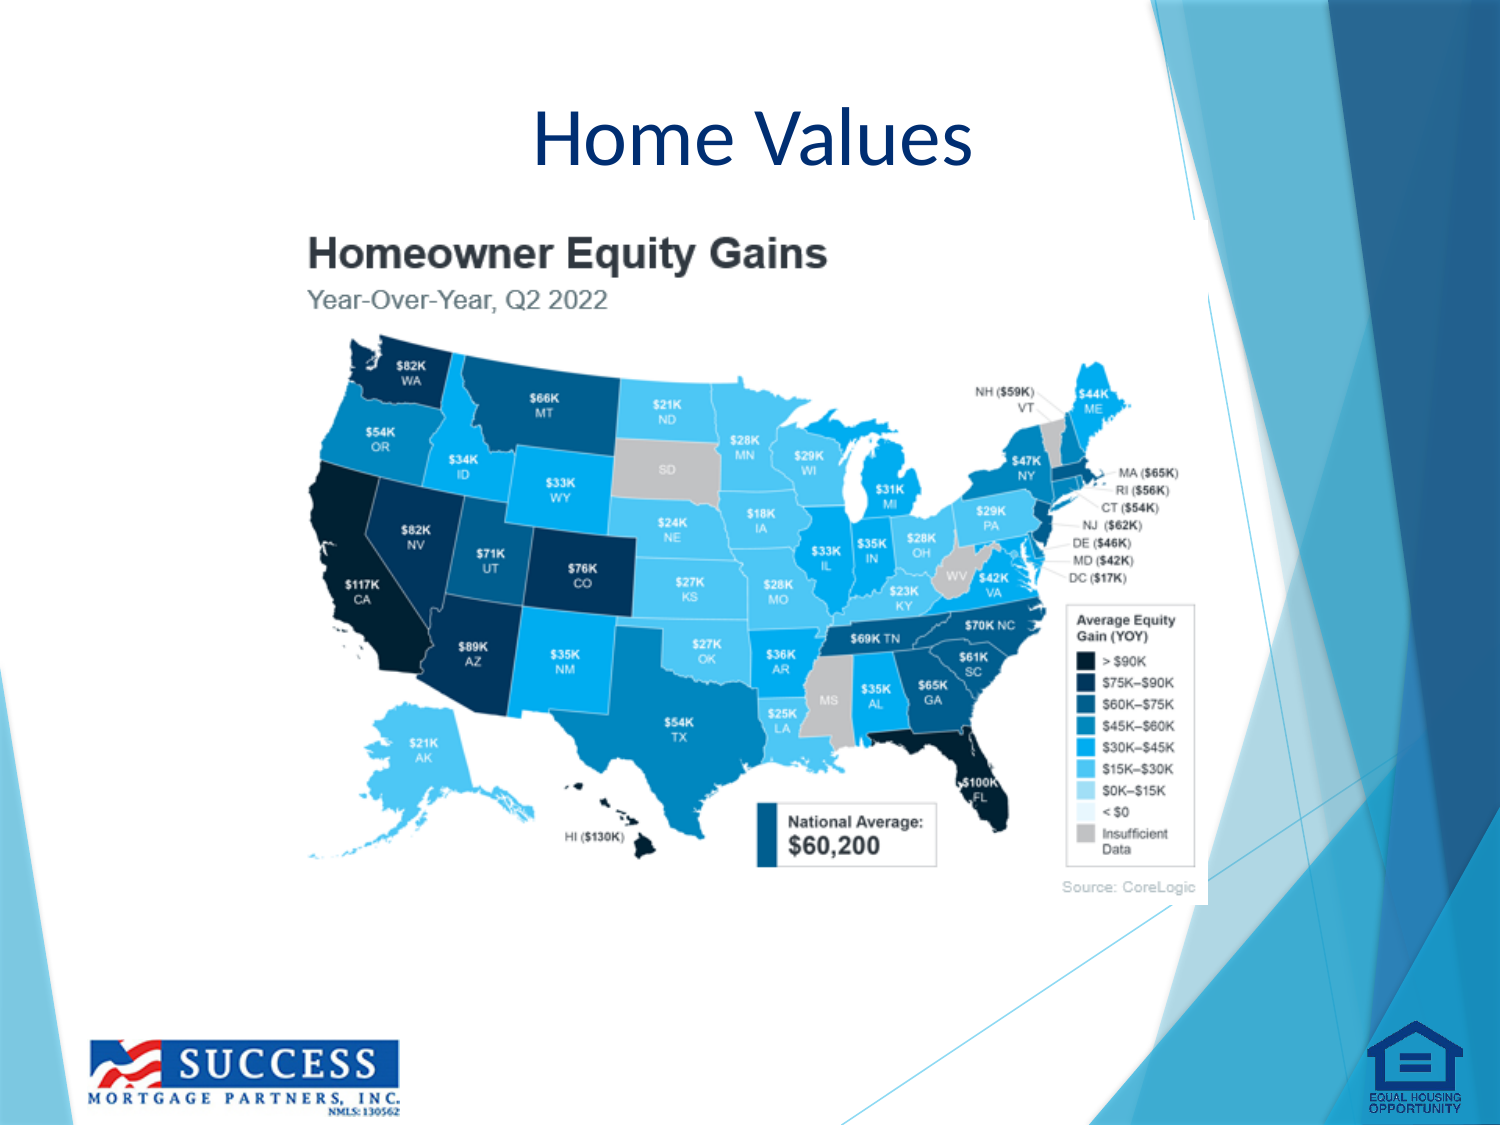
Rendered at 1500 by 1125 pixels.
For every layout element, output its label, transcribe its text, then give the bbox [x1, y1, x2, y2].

text_box Home Values [212, 75, 1313, 176]
picture [291, 219, 1209, 906]
picture [86, 1039, 401, 1117]
picture [1362, 1015, 1468, 1117]
